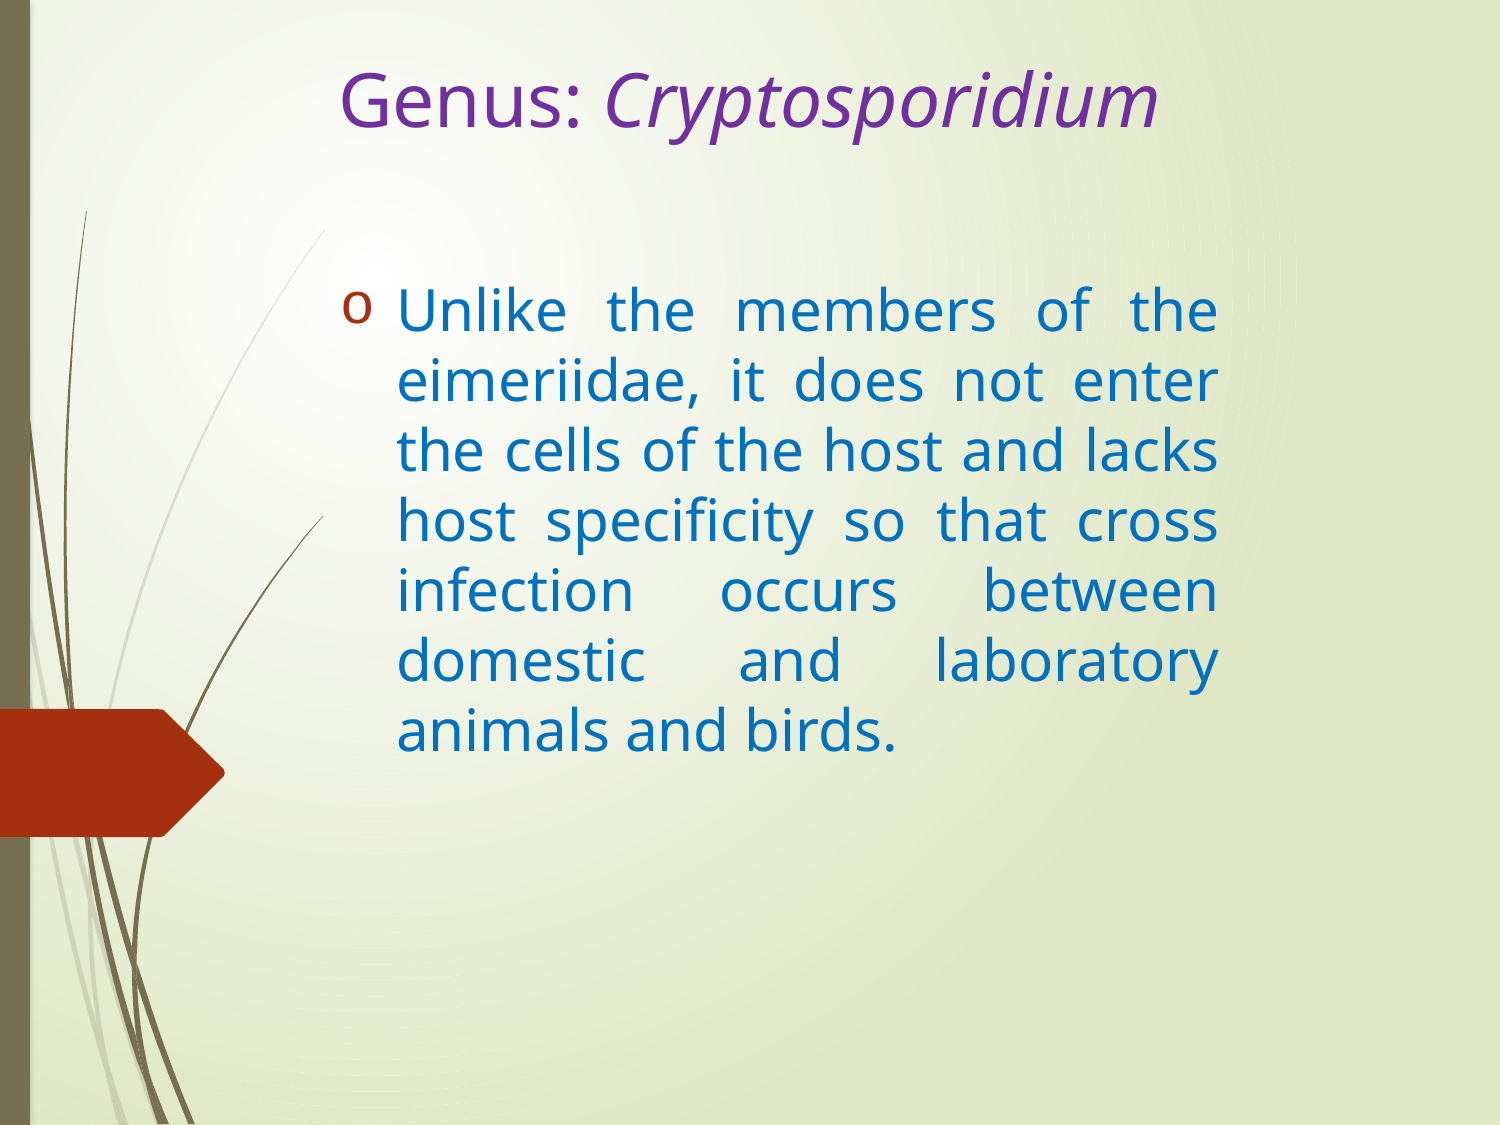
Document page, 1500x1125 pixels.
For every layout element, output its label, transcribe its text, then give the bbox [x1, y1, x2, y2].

title Genus: Cryptosporidium [0, 0, 1500, 150]
subtitle Unlike the members of the eimeriidae, it does not enter the cells of the host and lacks host specificity so that cross infection occurs between domestic and laboratory animals and birds. [324, 174, 1235, 1125]
